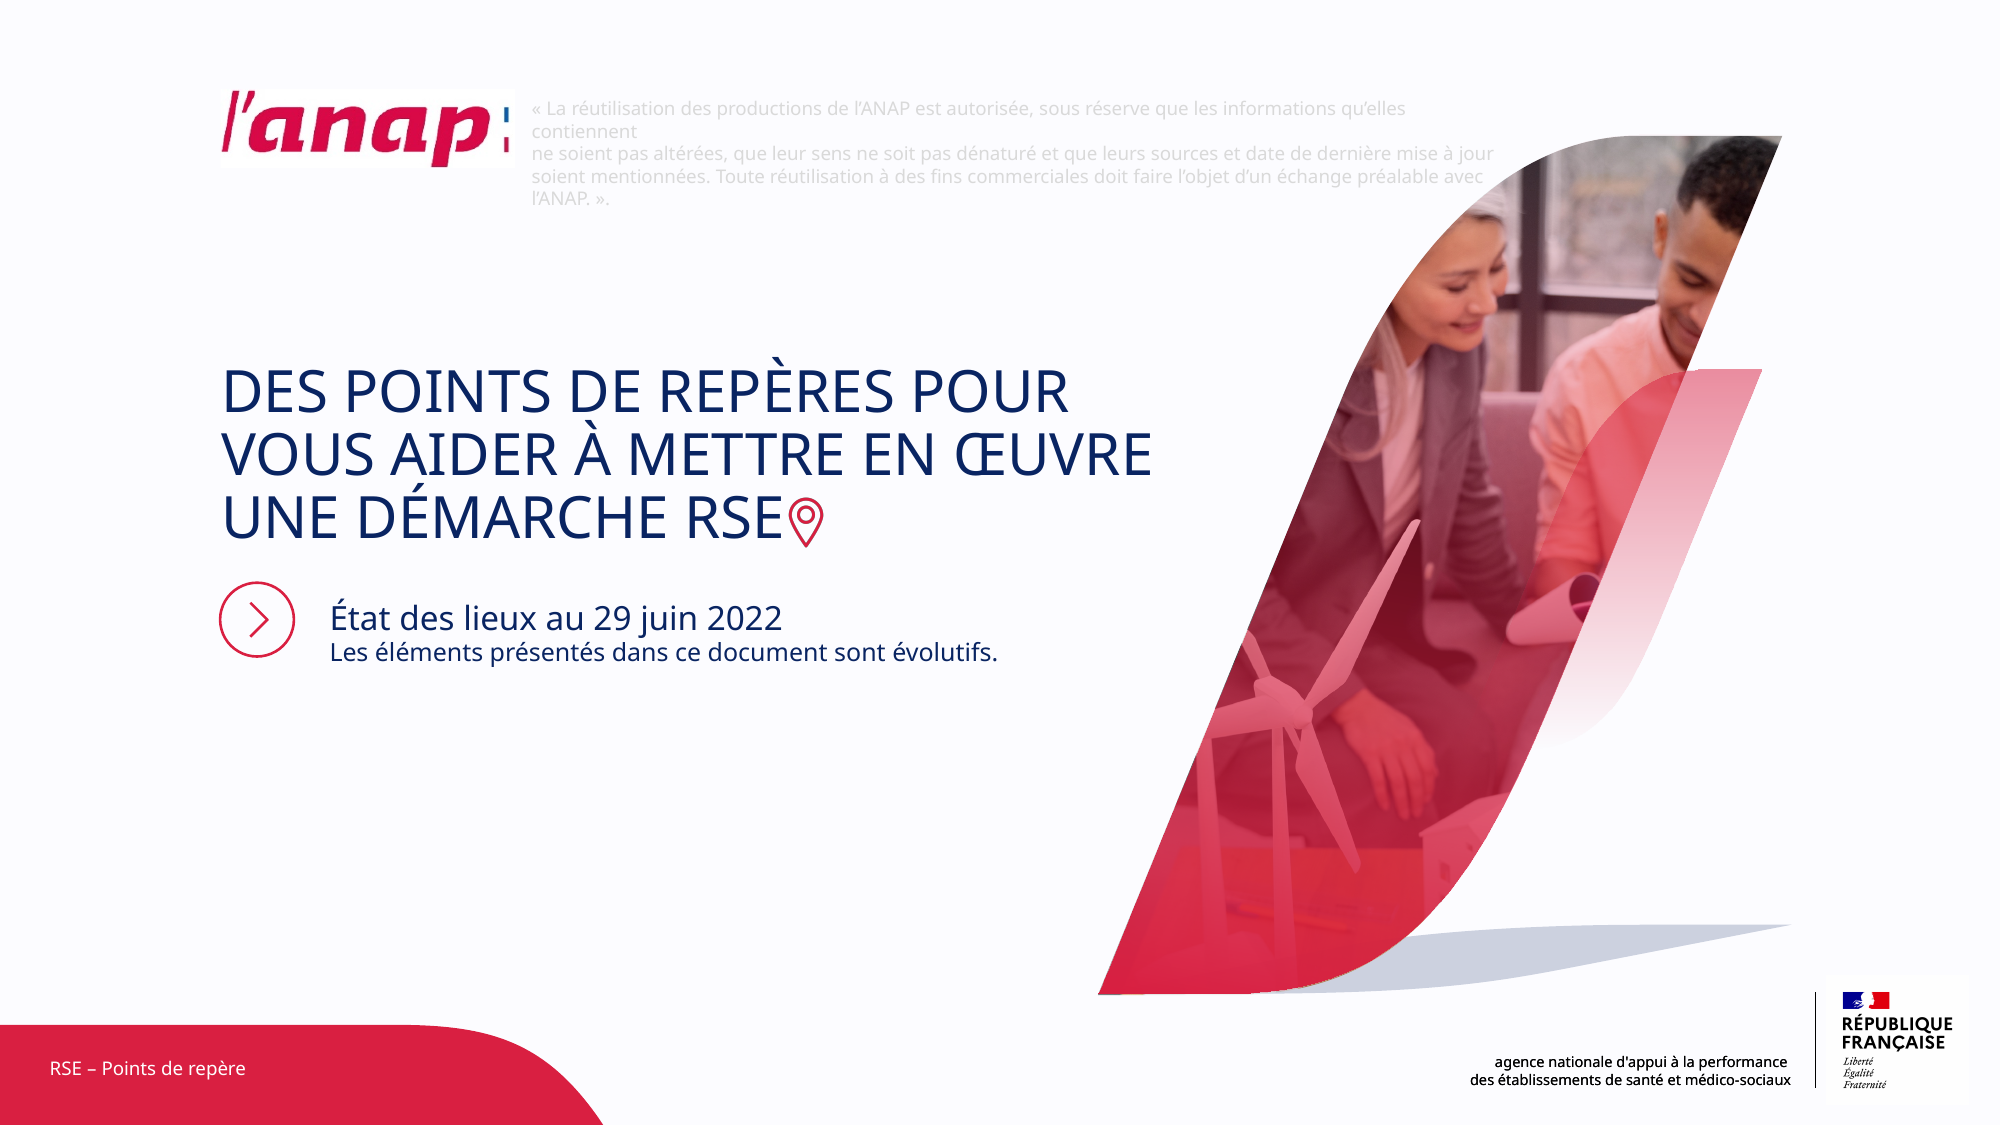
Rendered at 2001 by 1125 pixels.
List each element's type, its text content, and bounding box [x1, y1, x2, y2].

list État des lieux au 29 juin 2022 Les éléments présentés dans ce document sont évolutifs. [314, 589, 1045, 676]
picture [1097, 135, 1783, 996]
text_box « La réutilisation des productions de l’ANAP est autorisée, sous réserve que les informations qu’elles contiennent ne soient pas altérées, que leur sens ne soit pas dénaturé et que leurs sources et date de dernière mise à jour soient mentionnées. Toute réutilisation à des fins commerciales doit faire l’objet d’un échange préalable avec l’ANAP. ». [514, 89, 1515, 217]
text_box RSE – Points de repère [47, 1054, 777, 1080]
text_box [1783, 923, 1792, 928]
title Des points de repères pour vous aider à mettre en œuvre une démarche RSE [206, 352, 1097, 559]
text_box agence nationale d'appui à la performance des établissements de santé et médico-sociaux [1458, 1050, 1792, 1088]
picture [780, 496, 833, 549]
picture [220, 89, 514, 168]
text_box [0, 1024, 604, 1125]
picture [1826, 975, 1969, 1105]
